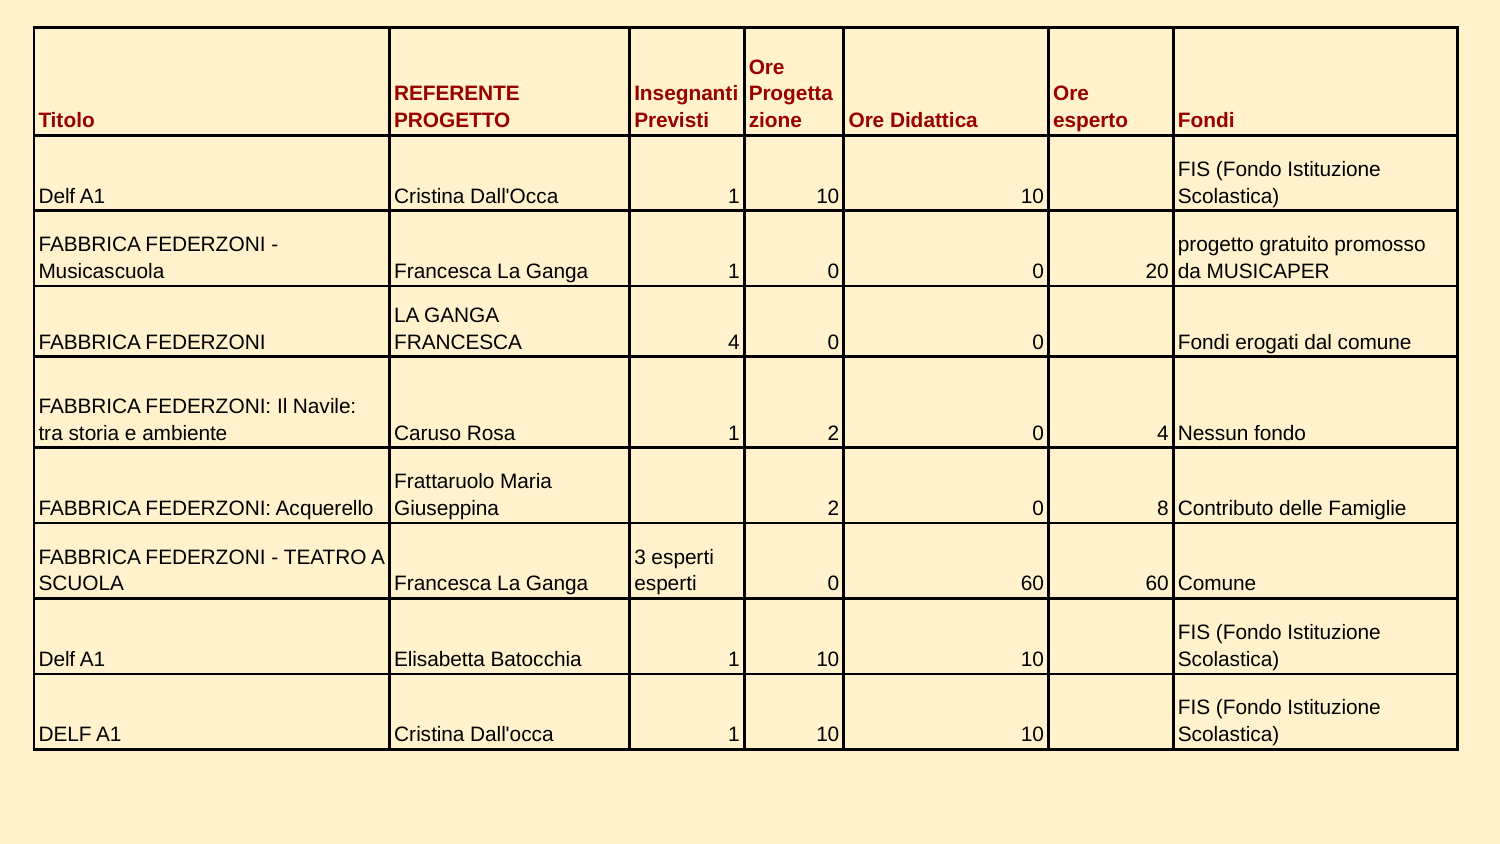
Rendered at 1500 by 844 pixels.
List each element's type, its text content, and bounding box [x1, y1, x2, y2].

table_cell DELF A1 [35, 675, 388, 748]
table_cell progetto gratuito promosso da MUSICAPER [1175, 212, 1456, 285]
table_cell 1 [631, 675, 743, 748]
table_cell 0 [845, 358, 1047, 446]
table_cell 0 [746, 524, 842, 597]
table_cell 60 [1050, 524, 1172, 597]
table_cell Delf A1 [35, 137, 388, 209]
table_cell FIS (Fondo Istituzione Scolastica) [1175, 675, 1456, 748]
table_cell Nessun fondo [1175, 358, 1456, 446]
table_cell Elisabetta Batocchia [391, 600, 628, 673]
table_cell 10 [746, 137, 842, 209]
table_header Titolo [35, 29, 388, 134]
table_cell Contributo delle Famiglie [1175, 449, 1456, 522]
table_cell 10 [746, 675, 842, 748]
table_cell 0 [845, 287, 1047, 355]
table_cell Francesca La Ganga [391, 524, 628, 597]
table_cell Frattaruolo Maria Giuseppina [391, 449, 628, 522]
table_cell 2 [746, 449, 842, 522]
table_header Ore Didattica [845, 29, 1047, 134]
table_cell FABBRICA FEDERZONI: Il Navile: tra storia e ambiente [35, 358, 388, 446]
table_cell FIS (Fondo Istituzione Scolastica) [1175, 137, 1456, 209]
table_cell Francesca La Ganga [391, 212, 628, 285]
table_cell Delf A1 [35, 600, 388, 673]
table_cell 0 [746, 287, 842, 355]
table_cell 10 [845, 137, 1047, 209]
table_cell [1050, 287, 1172, 355]
table_header Insegnanti Previsti [631, 29, 743, 134]
table_cell FABBRICA FEDERZONI - Musicascuola [35, 212, 388, 285]
table_header REFERENTE PROGETTO [391, 29, 628, 134]
table_cell FABBRICA FEDERZONI [35, 287, 388, 355]
table_cell 1 [631, 358, 743, 446]
table_cell FIS (Fondo Istituzione Scolastica) [1175, 600, 1456, 673]
table_header Fondi [1175, 29, 1456, 134]
table_cell [1050, 600, 1172, 673]
table_cell [631, 449, 743, 522]
table_cell Cristina Dall'Occa [391, 137, 628, 209]
table_cell LA GANGA FRANCESCA [391, 287, 628, 355]
table_cell [1050, 675, 1172, 748]
table_cell Cristina Dall'occa [391, 675, 628, 748]
table_cell 4 [631, 287, 743, 355]
table_cell Comune [1175, 524, 1456, 597]
table_cell 0 [845, 212, 1047, 285]
table_cell 3 esperti esperti [631, 524, 743, 597]
table_cell 0 [746, 212, 842, 285]
table_cell 20 [1050, 212, 1172, 285]
table_cell FABBRICA FEDERZONI: Acquerello [35, 449, 388, 522]
table_header Ore Progettazione [746, 29, 842, 134]
table_cell 60 [845, 524, 1047, 597]
table_cell 1 [631, 212, 743, 285]
table_cell 4 [1050, 358, 1172, 446]
table_cell 1 [631, 600, 743, 673]
table_cell 10 [845, 675, 1047, 748]
table_cell 0 [845, 449, 1047, 522]
table_cell 10 [845, 600, 1047, 673]
table_cell Caruso Rosa [391, 358, 628, 446]
table_cell 10 [746, 600, 842, 673]
table_cell Fondi erogati dal comune [1175, 287, 1456, 355]
table_cell 1 [631, 137, 743, 209]
table_cell 8 [1050, 449, 1172, 522]
table_header Ore esperto [1050, 29, 1172, 134]
table_cell [1050, 137, 1172, 209]
table_cell FABBRICA FEDERZONI - TEATRO A SCUOLA [35, 524, 388, 597]
table_cell 2 [746, 358, 842, 446]
